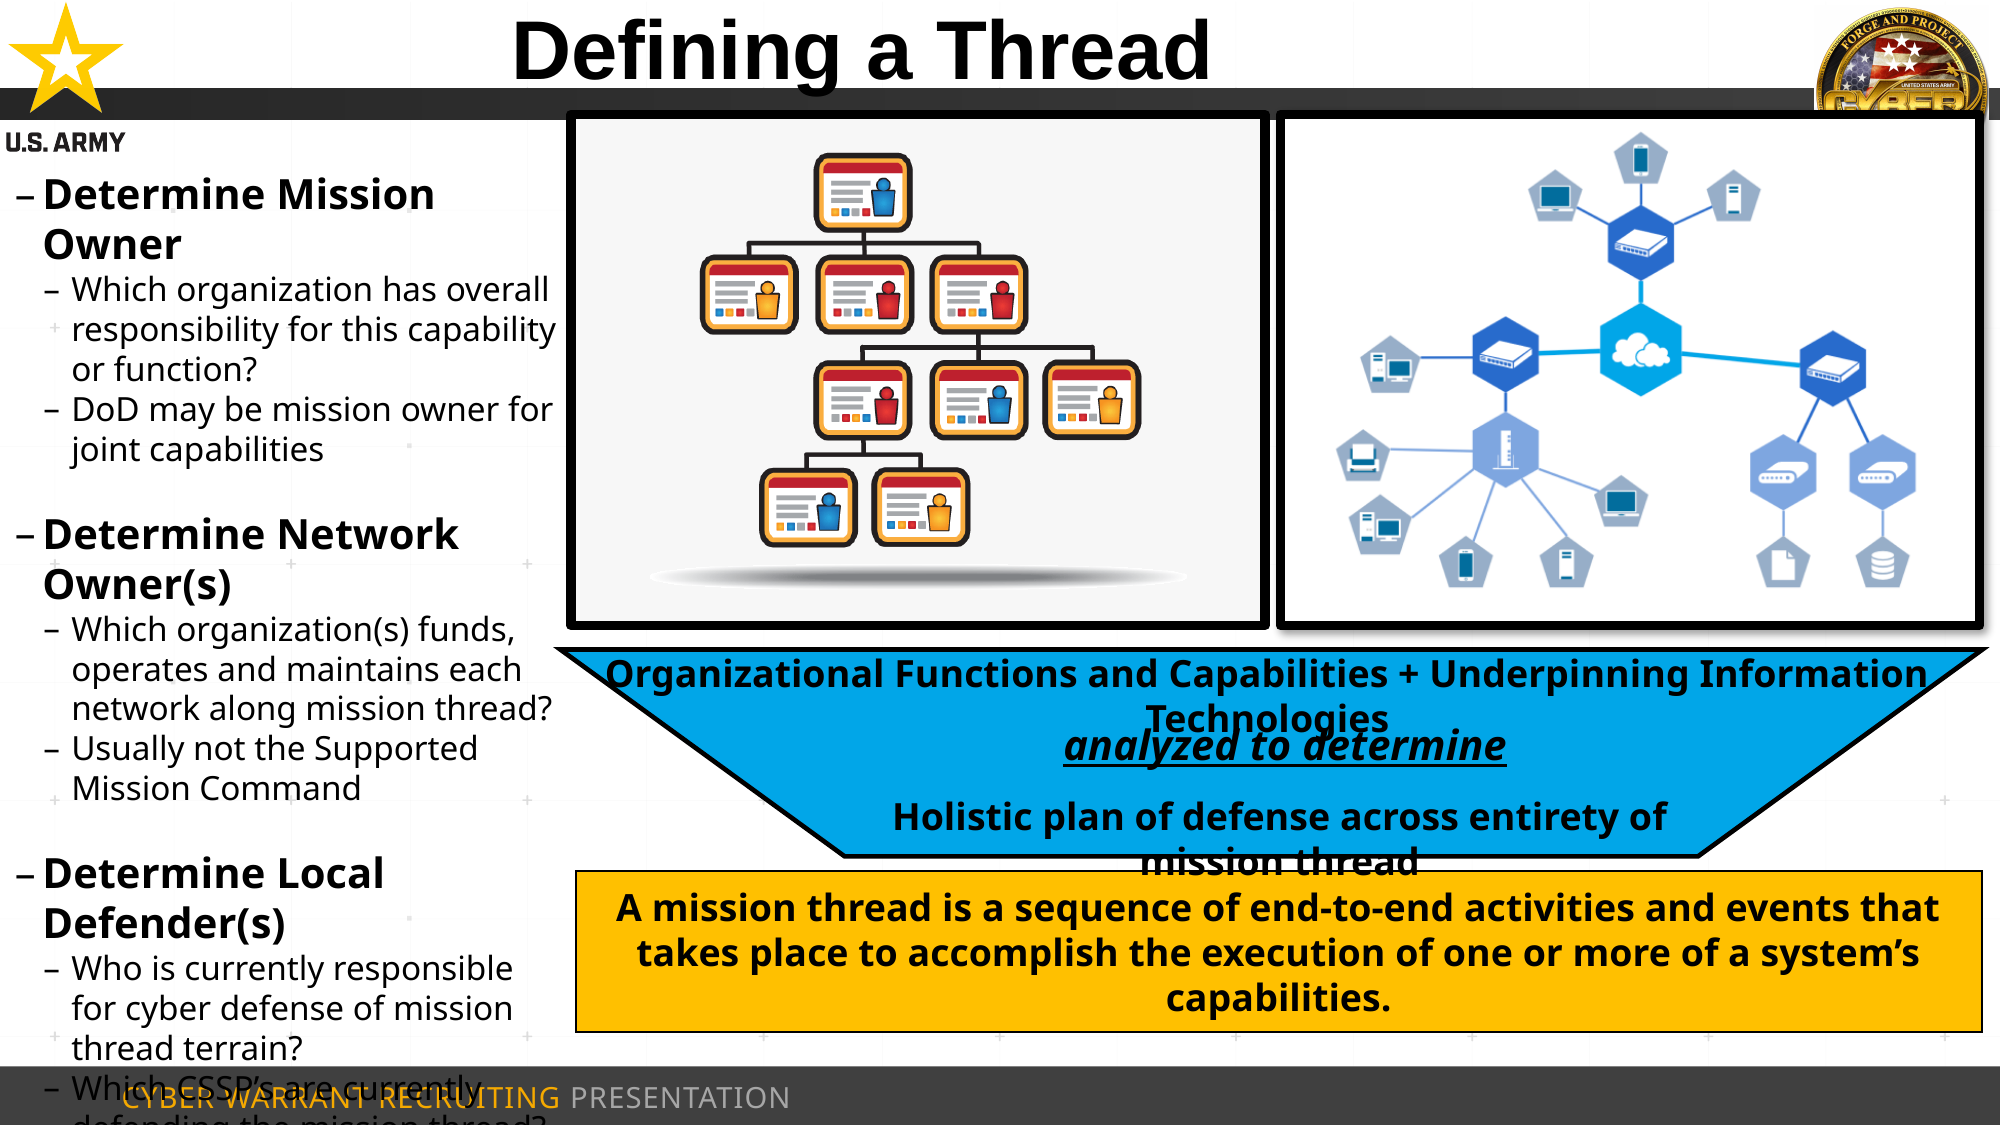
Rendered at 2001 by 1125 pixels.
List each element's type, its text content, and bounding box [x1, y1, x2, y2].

text_box Organizational Functions and Capabilities + Underpinning Information Technologies [576, 642, 2000, 748]
picture [1284, 119, 1975, 621]
text_box analyzed to determine [1048, 711, 1522, 777]
text_box Defining a Thread [0, 0, 1725, 105]
picture [1814, 5, 1989, 180]
picture [575, 119, 1261, 621]
text_box A mission thread is a sequence of end-to-end activities and events that takes place to accomplish the execution of one or more of a system’s capabilities. [576, 870, 1983, 1033]
picture [6, 105, 126, 152]
text_box Determine Mission Owner Which organization has overall responsibility for this capability or function? DoD may be mission owner for joint capabilities Determine Network Owner(s) Which organization(s) funds, operates and maintains each network along mission thread? Usually not the Supported Mission Command Determine Local Defender(s) Who is currently responsible for cyber defense of mission thread terrain? Which CSSP’s are currently defending the mission thread? [0, 160, 576, 1125]
text_box [693, 748, 1849, 826]
text_box Holistic plan of defense across entirety of mission thread [800, 785, 1760, 890]
